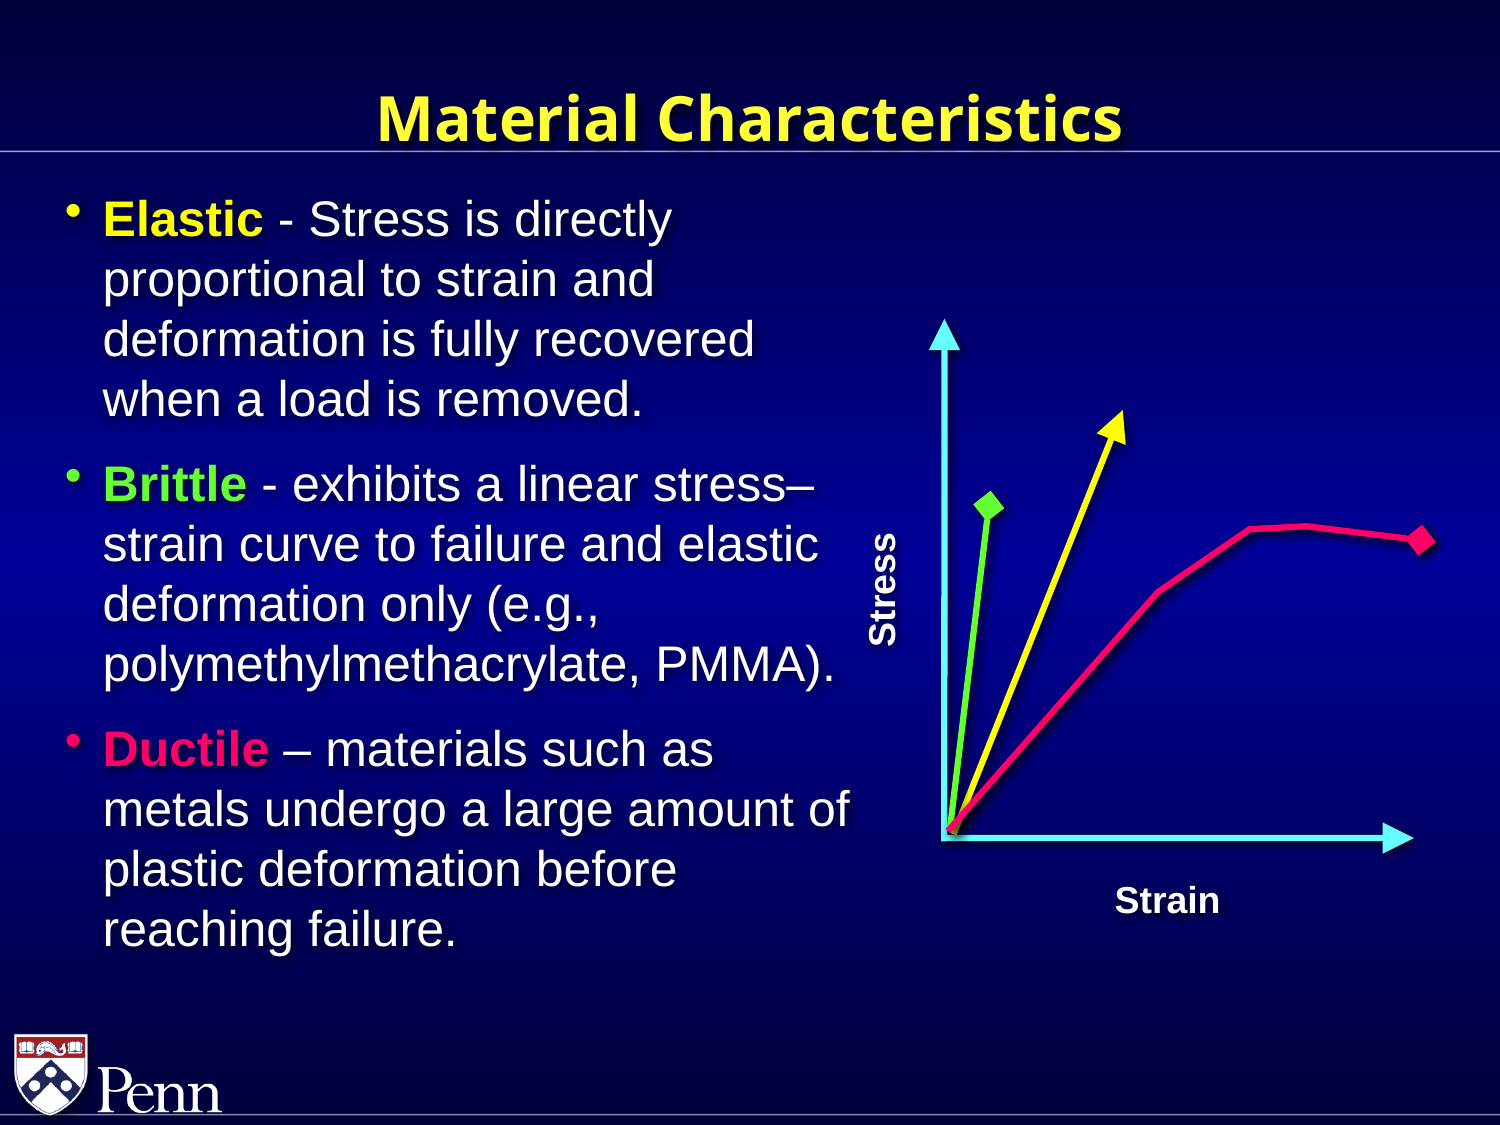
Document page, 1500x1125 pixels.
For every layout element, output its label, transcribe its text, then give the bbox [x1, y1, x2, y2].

text_box Material Characteristics [74, 22, 1425, 211]
picture [95, 1066, 222, 1113]
picture [10, 1033, 91, 1117]
text_box Elastic - Stress is directly proportional to strain and deformation is fully recovered when a load is removed. Brittle - exhibits a linear stress–strain curve to failure and elastic deformation only (e.g., polymethylmethacrylate, PMMA). Ductile – materials such as metals undergo a large amount of plastic deformation before reaching failure. [49, 178, 877, 1024]
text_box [871, 318, 1421, 929]
